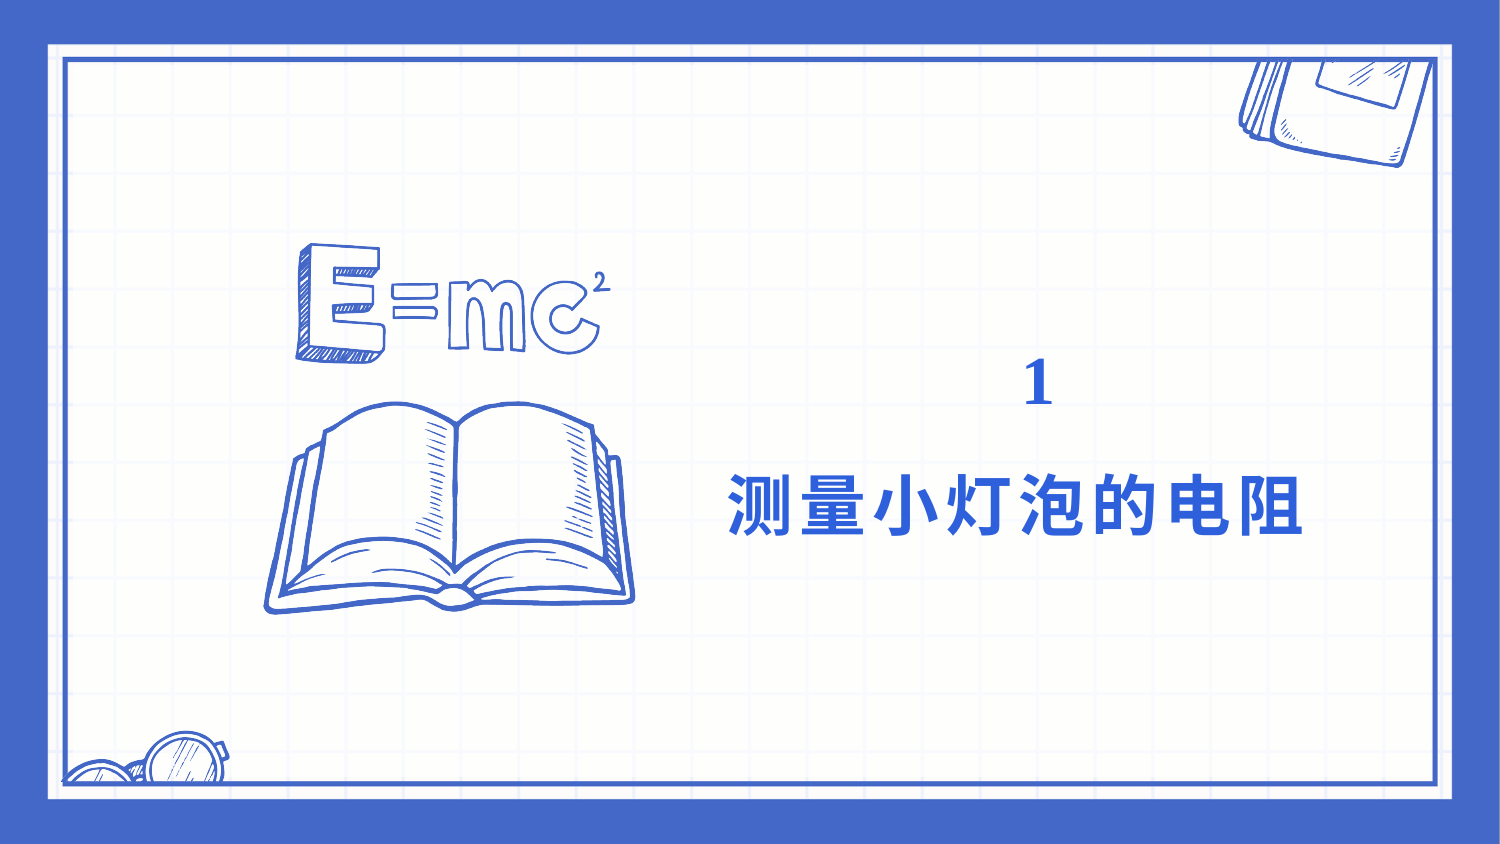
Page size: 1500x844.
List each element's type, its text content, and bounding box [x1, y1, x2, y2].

title 测量小灯泡的电阻 [501, 457, 1500, 584]
picture [0, 0, 1500, 844]
text_box 1 [702, 256, 1374, 426]
